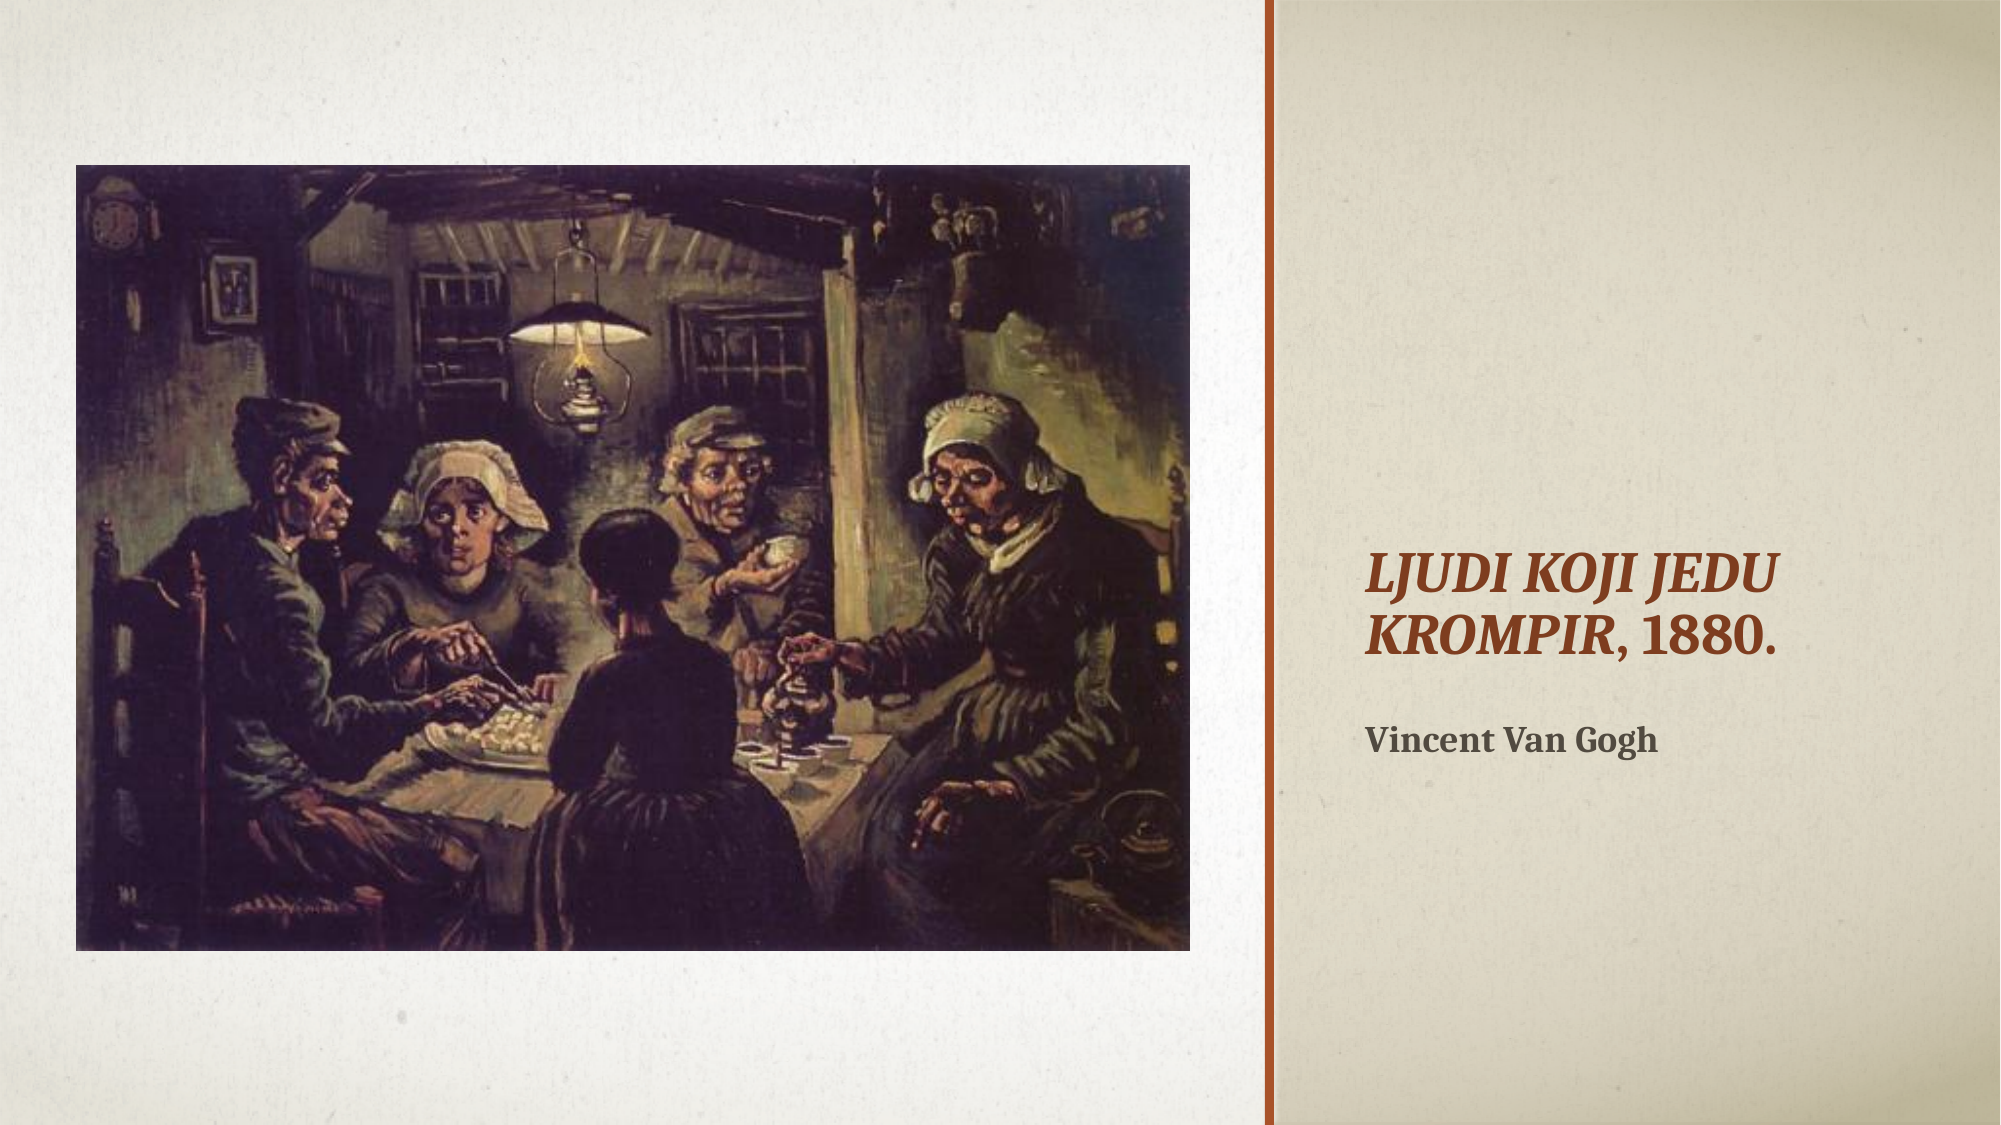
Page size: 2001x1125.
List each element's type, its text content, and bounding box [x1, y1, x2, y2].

list Vincent Van Gogh [1350, 712, 1920, 908]
title Ljudi koji jedu krompir, 1880. [1350, 412, 1920, 675]
picture [0, 0, 1264, 1125]
picture [1274, 0, 2001, 1125]
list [76, 165, 1190, 952]
